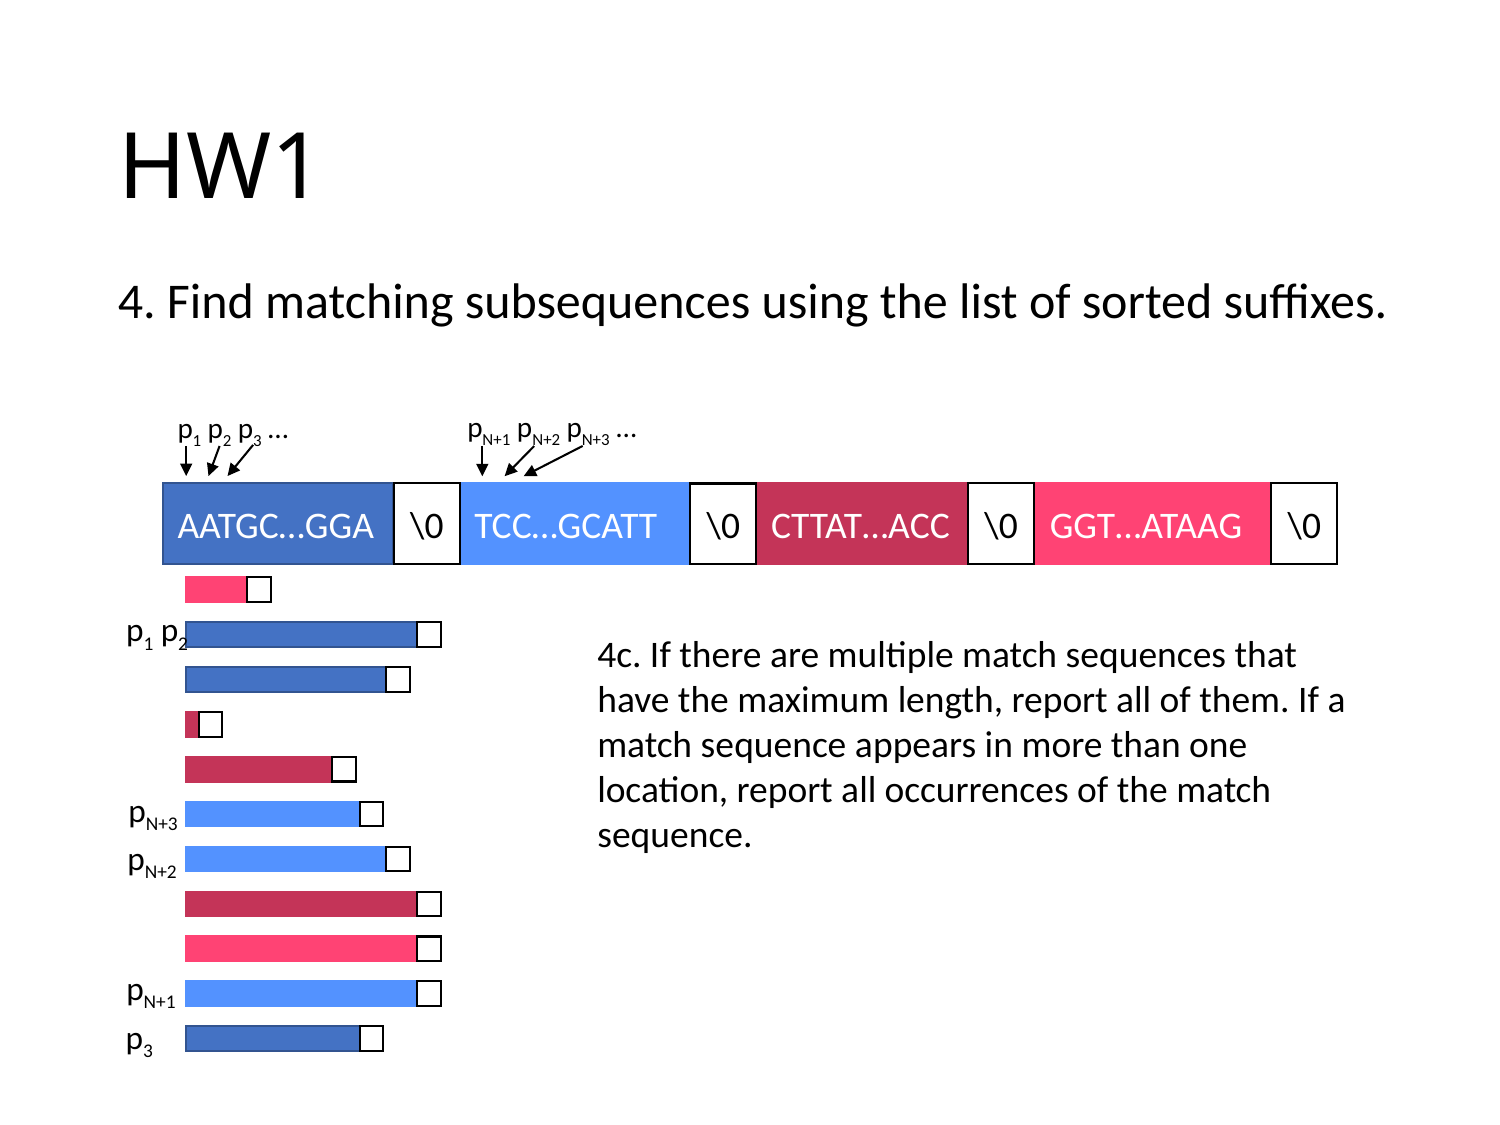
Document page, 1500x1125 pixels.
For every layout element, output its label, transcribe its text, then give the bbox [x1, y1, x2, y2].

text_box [186, 1026, 384, 1051]
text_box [186, 981, 441, 1006]
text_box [186, 936, 441, 962]
text_box GGT…ATAAG [1035, 482, 1270, 565]
text_box 4c. If there are multiple match sequences that have the maximum length, report all of them. If a match sequence appears in more than one location, report all occurrences of the match sequence. [582, 622, 1375, 862]
text_box p3 [110, 1008, 180, 1069]
text_box p1 p2 [111, 601, 204, 662]
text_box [186, 801, 384, 827]
text_box pN+2 [112, 829, 203, 890]
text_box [523, 445, 583, 477]
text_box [227, 444, 254, 476]
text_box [504, 445, 523, 477]
text_box CTTAT…ACC [757, 482, 967, 565]
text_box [186, 667, 410, 692]
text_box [208, 445, 220, 476]
text_box \0 [967, 482, 1035, 565]
title HW1 [103, 59, 1397, 261]
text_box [186, 846, 410, 872]
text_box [186, 711, 223, 737]
text_box 4. Find matching subsequences using the list of sorted suffixes. [103, 261, 1428, 337]
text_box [186, 891, 441, 917]
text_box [186, 756, 356, 782]
text_box pN+1 [111, 959, 202, 1020]
text_box \0 [689, 482, 757, 565]
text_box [186, 622, 441, 647]
text_box \0 [1270, 482, 1338, 565]
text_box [186, 577, 271, 602]
text_box \0 [393, 482, 461, 565]
text_box AATGC…GGA [162, 482, 393, 565]
text_box p1 p2 p3 … [162, 402, 353, 457]
text_box TCC…GCATT [461, 482, 689, 565]
text_box pN+3 [113, 781, 204, 842]
text_box pN+1 pN+2 pN+3 … [452, 401, 865, 456]
